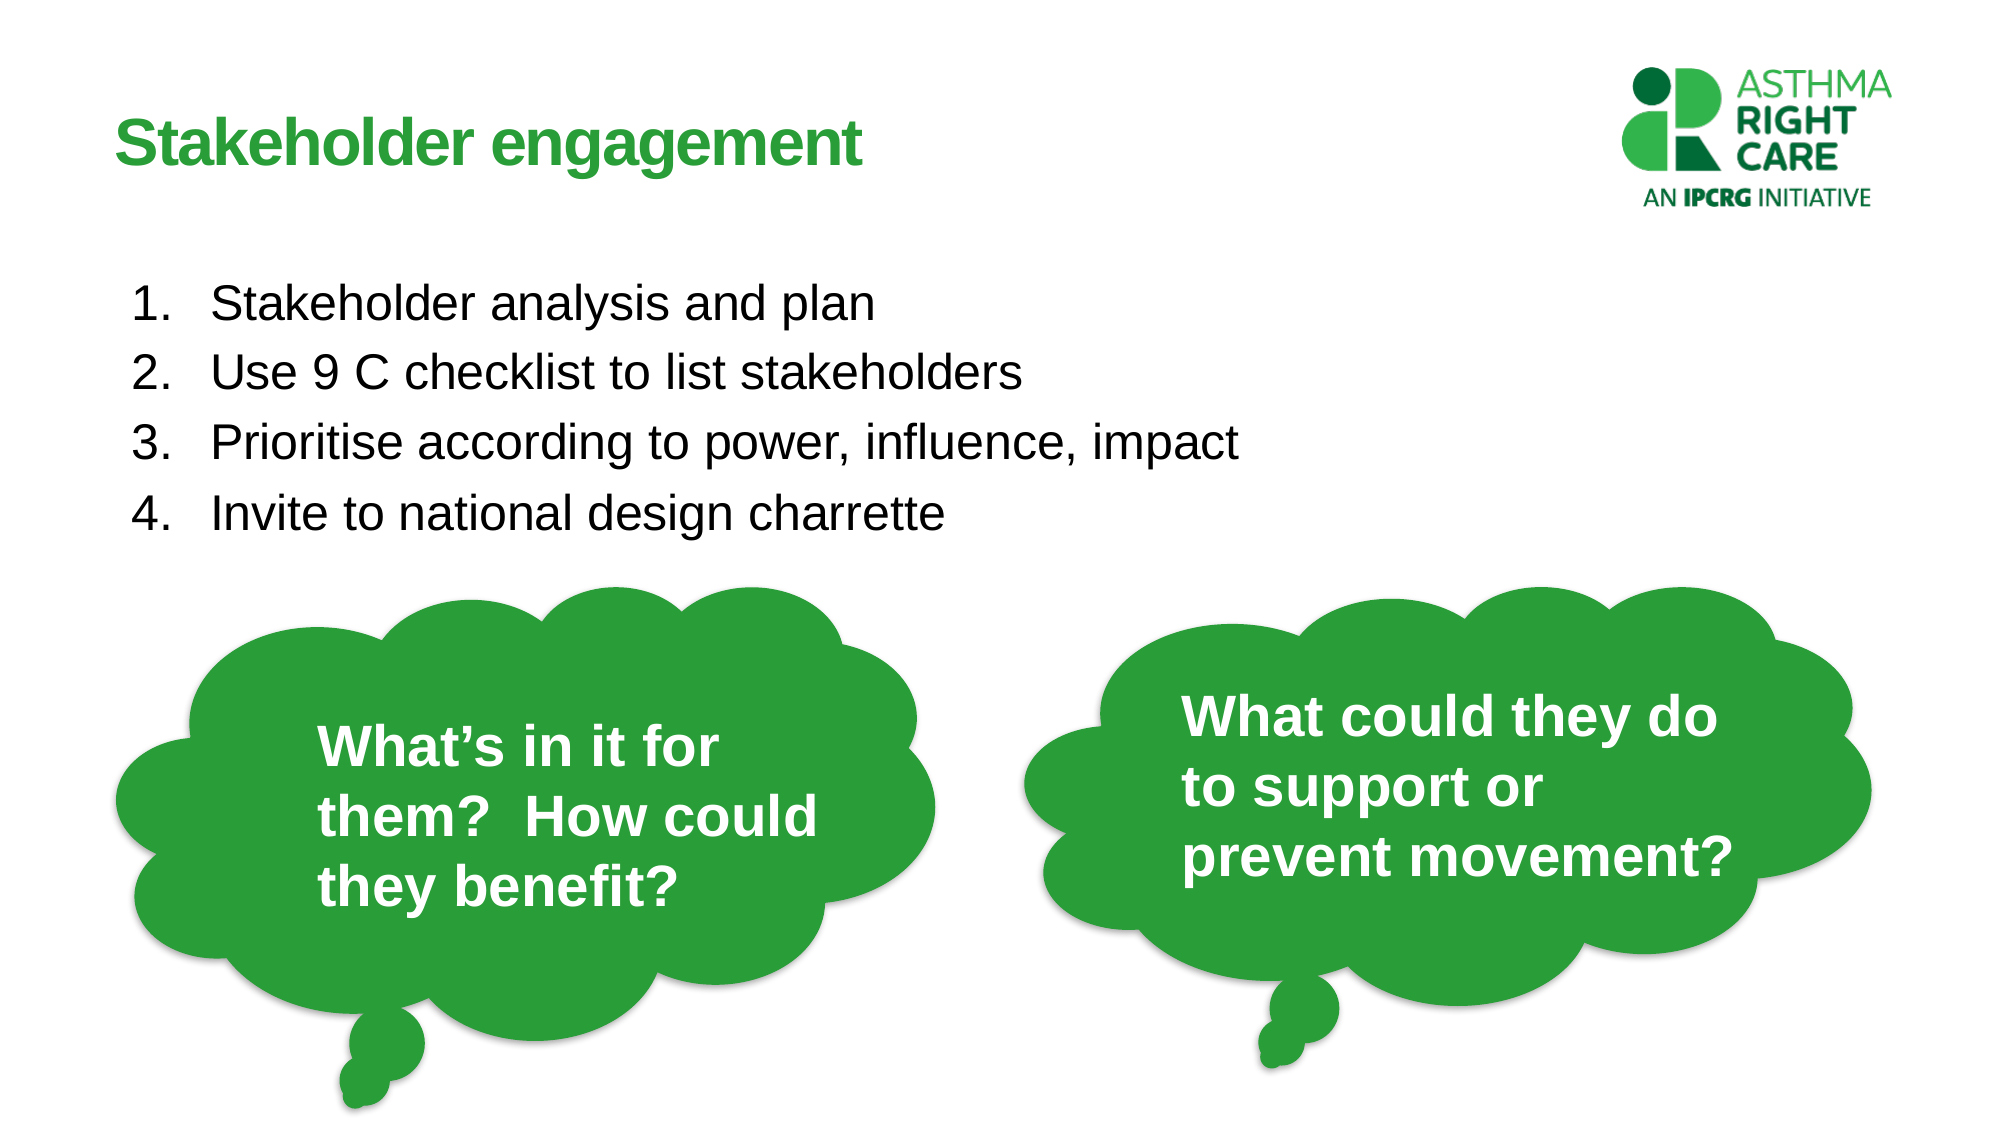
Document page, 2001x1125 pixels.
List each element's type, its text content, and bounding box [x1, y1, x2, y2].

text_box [116, 585, 936, 1040]
picture [1613, 62, 1900, 212]
title Stakeholder engagement [99, 45, 1238, 233]
list Stakeholder analysis and plan Use 9 C checklist to list stakeholders Prioritise according to power, influence, impact Invite to national design charrette [116, 262, 1675, 549]
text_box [1024, 585, 1872, 1005]
